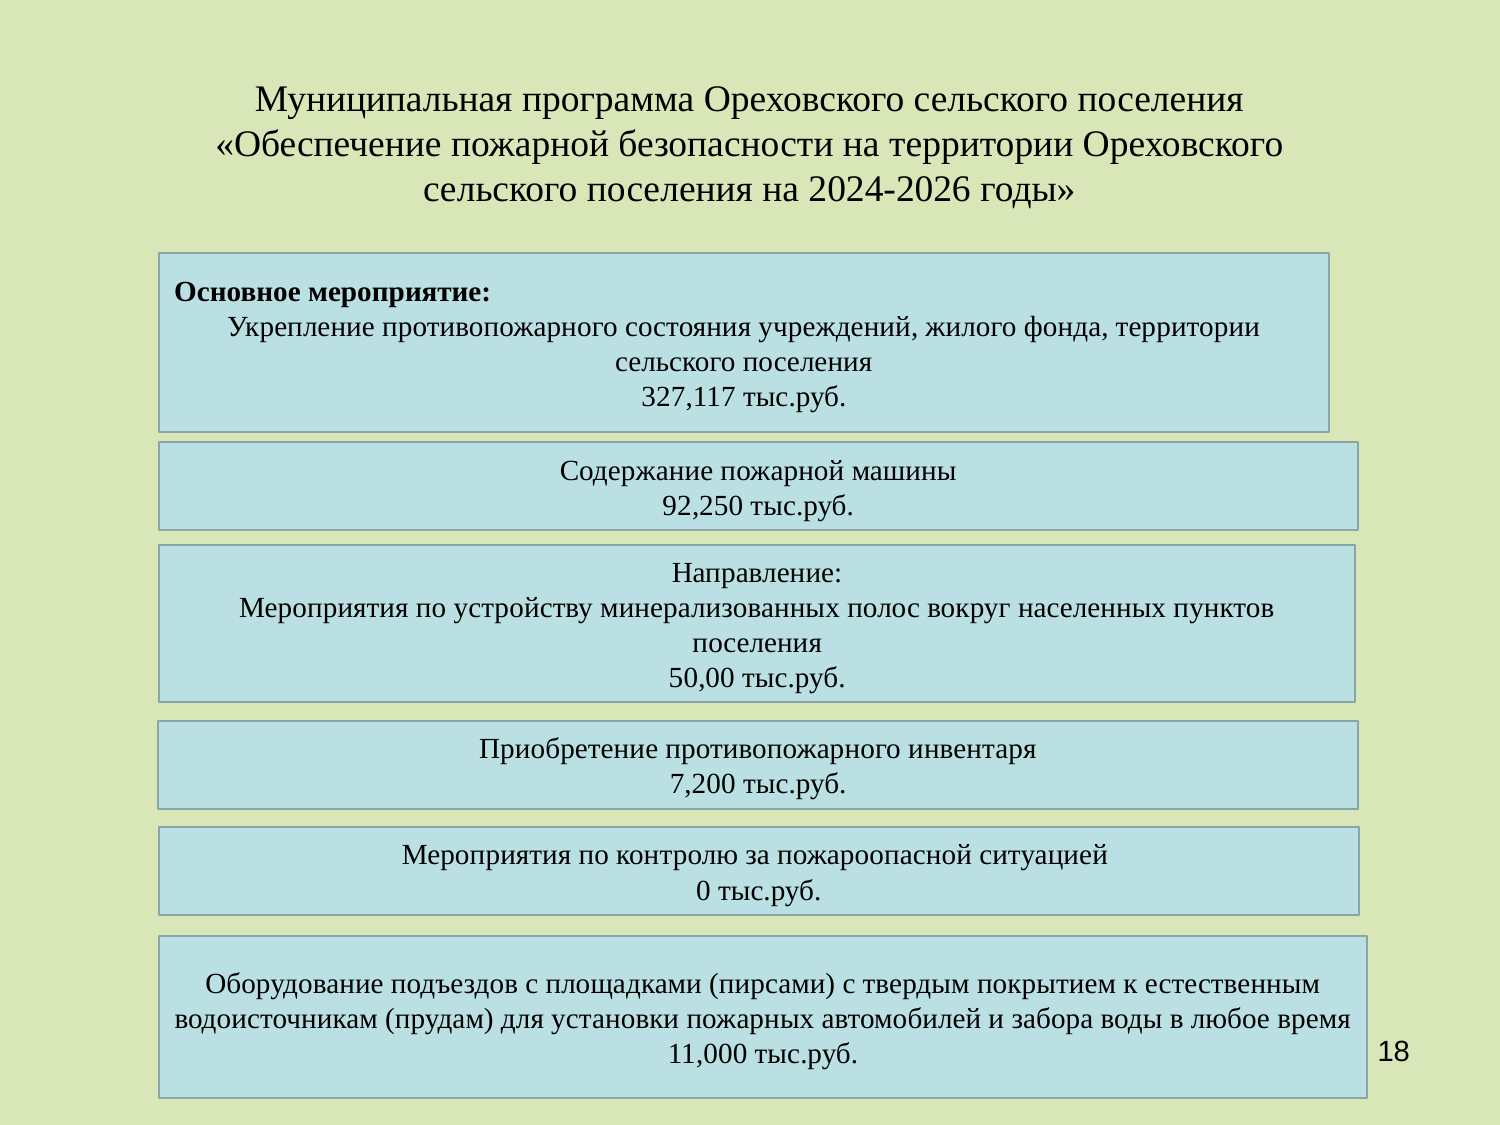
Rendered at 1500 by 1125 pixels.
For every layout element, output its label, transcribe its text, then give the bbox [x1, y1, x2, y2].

text_box Содержание пожарной машины 92,250 тыс.руб. [158, 441, 1359, 531]
text_box Приобретение противопожарного инвентаря 7,200 тыс.руб. [157, 720, 1359, 810]
text_box Мероприятия по контролю за пожароопасной ситуацией 0 тыс.руб. [158, 826, 1360, 916]
text_box Основное мероприятие: Укрепление противопожарного состояния учреждений, жилого фонда, территории сельского поселения 327,117 тыс.руб. [158, 252, 1330, 433]
text_box Оборудование подъездов с площадками (пирсами) с твердым покрытием к естественным водоисточникам (прудам) для установки пожарных автомобилей и забора воды в любое время 11,000 тыс.руб. [158, 935, 1368, 1099]
text_box Направление: Мероприятия по устройству минерализованных полос вокруг населенных пунктов поселения 50,00 тыс.руб. [158, 544, 1356, 703]
text_box Муниципальная программа Ореховского сельского поселения «Обеспечение пожарной безопасности на территории Ореховского сельского поселения на 2024-2026 годы» [147, 66, 1352, 262]
slide_number <номер> [1074, 1024, 1425, 1103]
